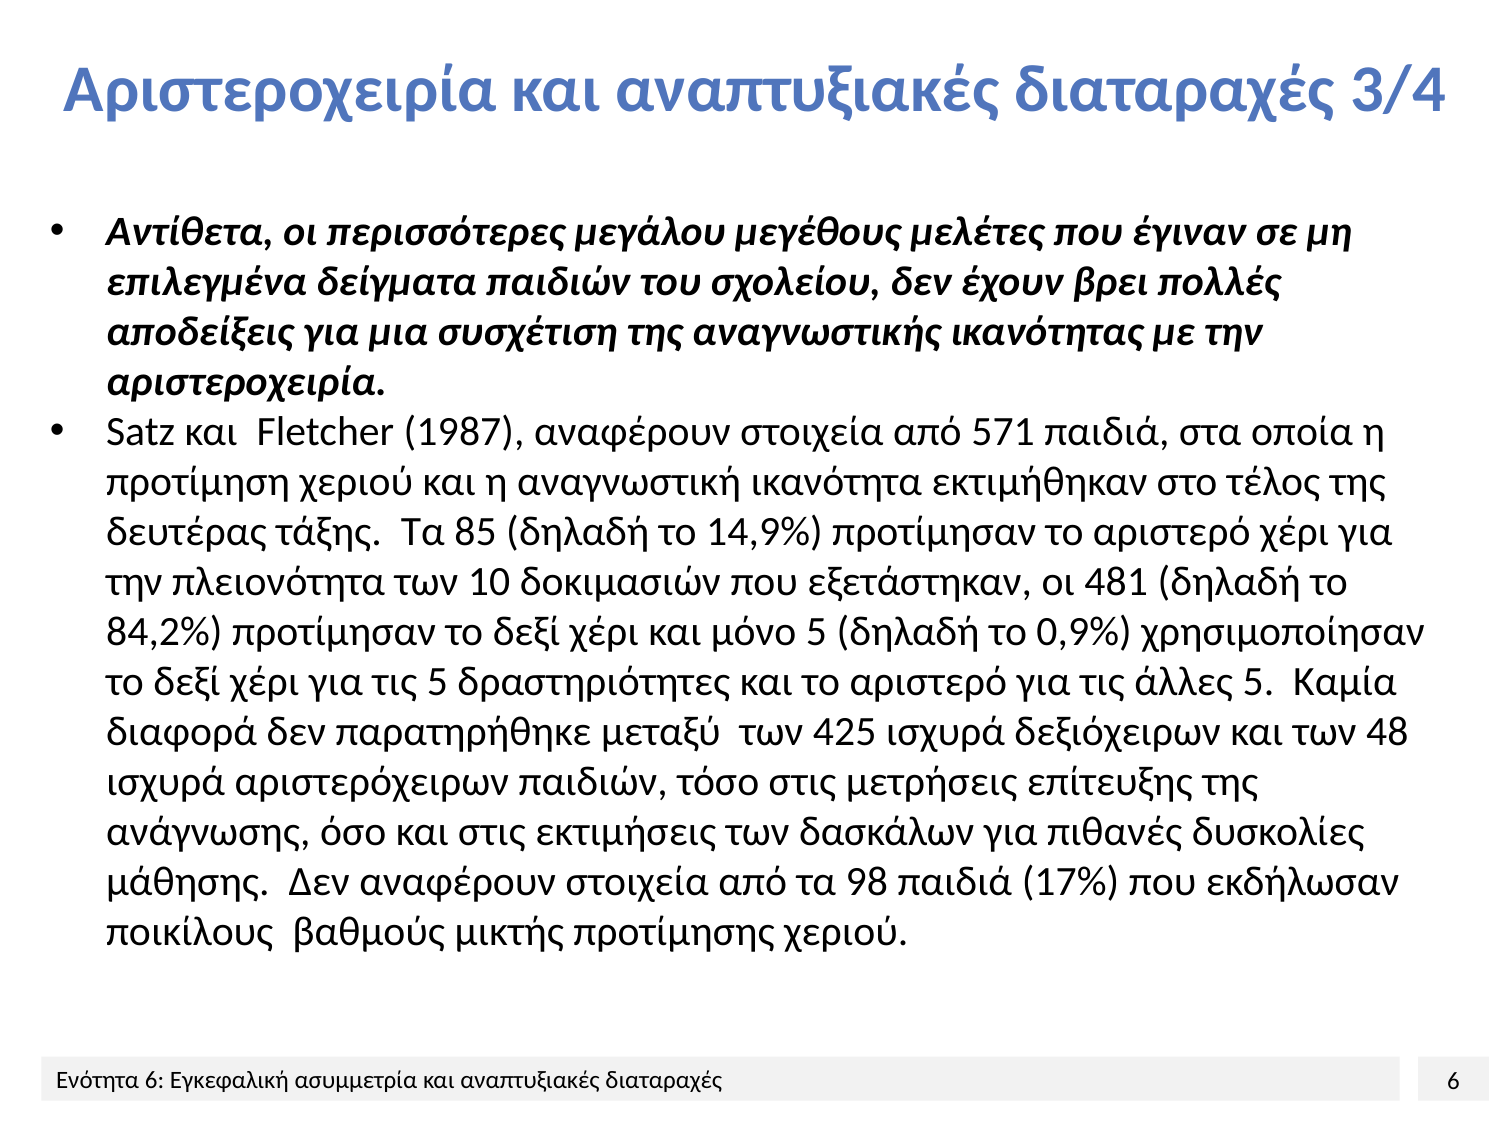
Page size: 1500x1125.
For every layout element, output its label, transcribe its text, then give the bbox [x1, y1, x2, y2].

title Αριστεροχειρία και αναπτυξιακές διαταραχές 3/4 [17, 45, 1495, 126]
list Αντίθετα, οι περισσότερες μεγάλου μεγέθους μελέτες που έγιναν σε μη επιλεγμένα δείγματα παιδιών του σχολείου, δεν έχουν βρει πολλές αποδείξεις για μια συσχέτιση της αναγνωστικής ικανότητας με την αριστεροχειρία. Satz και Fletcher (1987), αναφέρουν στοιχεία από 571 παιδιά, στα οποία η προτίμηση χεριού και η αναγνωστική ικανότητα εκτιμήθηκαν στο τέλος της δευτέρας τάξης. Τα 85 (δηλαδή το 14,9%) προτίμησαν το αριστερό χέρι για την πλειονότητα των 10 δοκιμασιών που εξετάστηκαν, οι 481 (δηλαδή το 84,2%) προτίμησαν το δεξί χέρι και μόνο 5 (δηλαδή το 0,9%) χρησιμοποίησαν το δεξί χέρι για τις 5 δραστηριότητες και το αριστερό για τις άλλες 5. Καμία διαφορά δεν παρατηρήθηκε μεταξύ των 425 ισχυρά δεξιόχειρων και των 48 ισχυρά αριστερόχειρων παιδιών, τόσο στις μετρήσεις επίτευξης της ανάγνωσης, όσο και στις εκτιμήσεις των δασκάλων για πιθανές δυσκολίες μάθησης. Δεν αναφέρουν στοιχεία από τα 98 παιδιά (17%) που εκδήλωσαν ποικίλους βαθμούς μικτής προτίμησης χεριού. [34, 196, 1447, 1035]
